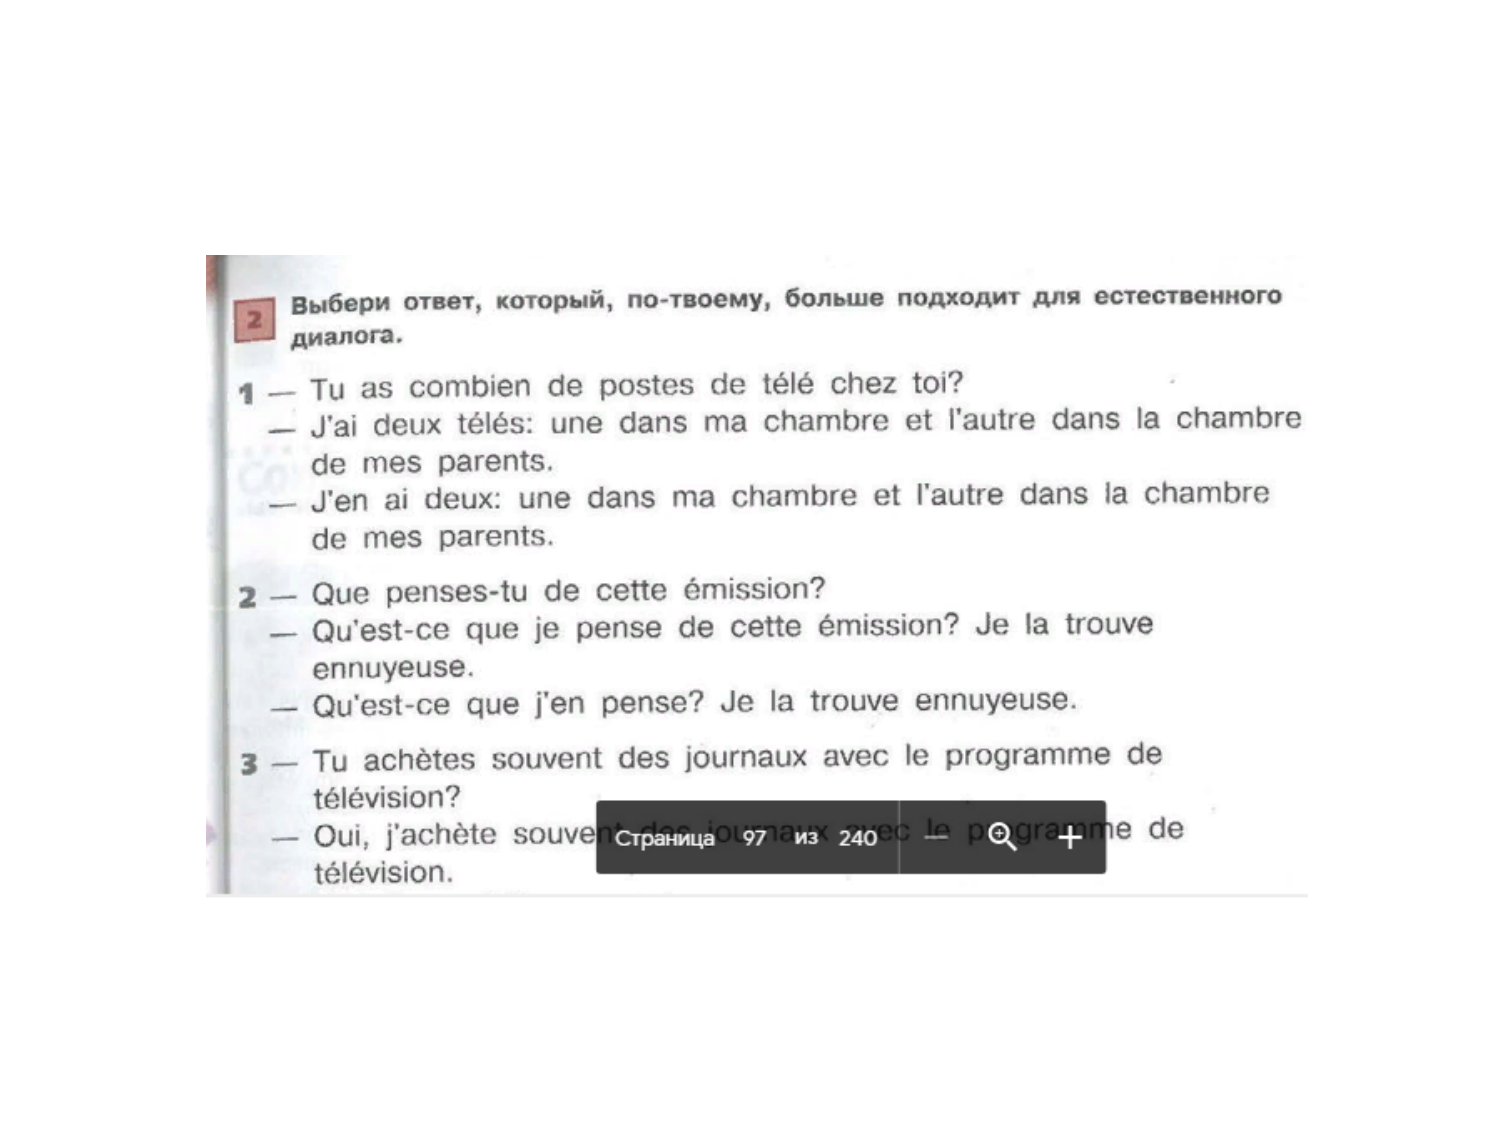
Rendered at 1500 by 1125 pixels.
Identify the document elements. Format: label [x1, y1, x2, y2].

list [206, 255, 1308, 901]
